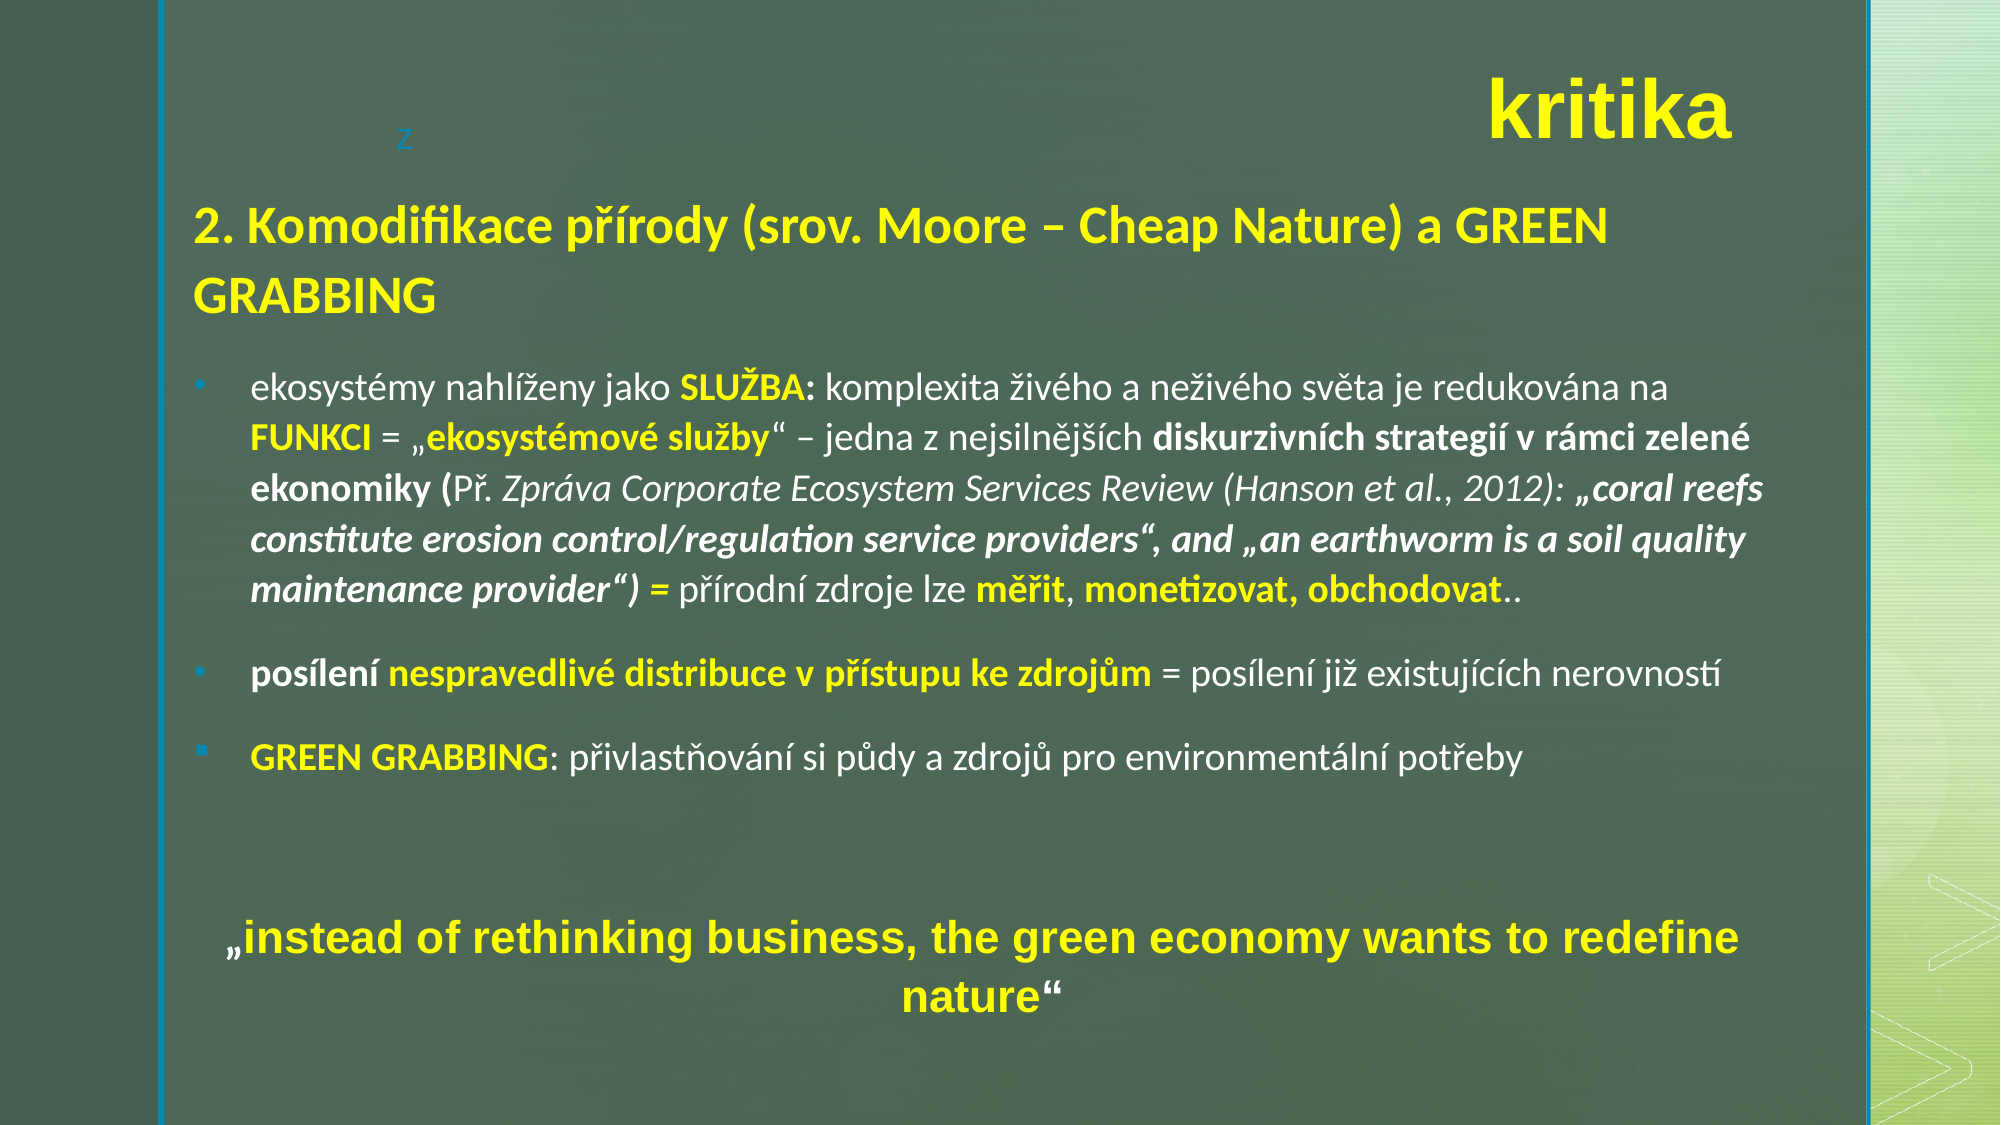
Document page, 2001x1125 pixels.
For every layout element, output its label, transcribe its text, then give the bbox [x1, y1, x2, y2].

title kritika [441, 59, 1748, 155]
picture [1871, 0, 2001, 1125]
list 2. Komodifikace přírody (srov. Moore – Cheap Nature) a GREEN GRABBING ekosystémy nahlíženy jako SLUŽBA: komplexita živého a neživého světa je redukována na FUNKCI = „ekosystémové služby“ – jedna z nejsilnějších diskurzivních strategií v rámci zelené ekonomiky (Př. Zpráva Corporate Ecosystem Services Review (Hanson et al., 2012): „coral reefs constitute erosion control/regulation service providers“, and „an earthworm is a soil quality maintenance provider“) = přírodní zdroje lze měřit, monetizovat, obchodovat.. posílení nespravedlivé distribuce v přístupu ke zdrojům = posílení již existujících nerovností GREEN GRABBING: přivlastňování si půdy a zdrojů pro environmentální potřeby „instead of rethinking business, the green economy wants to redefine nature“ [178, 155, 1787, 1052]
